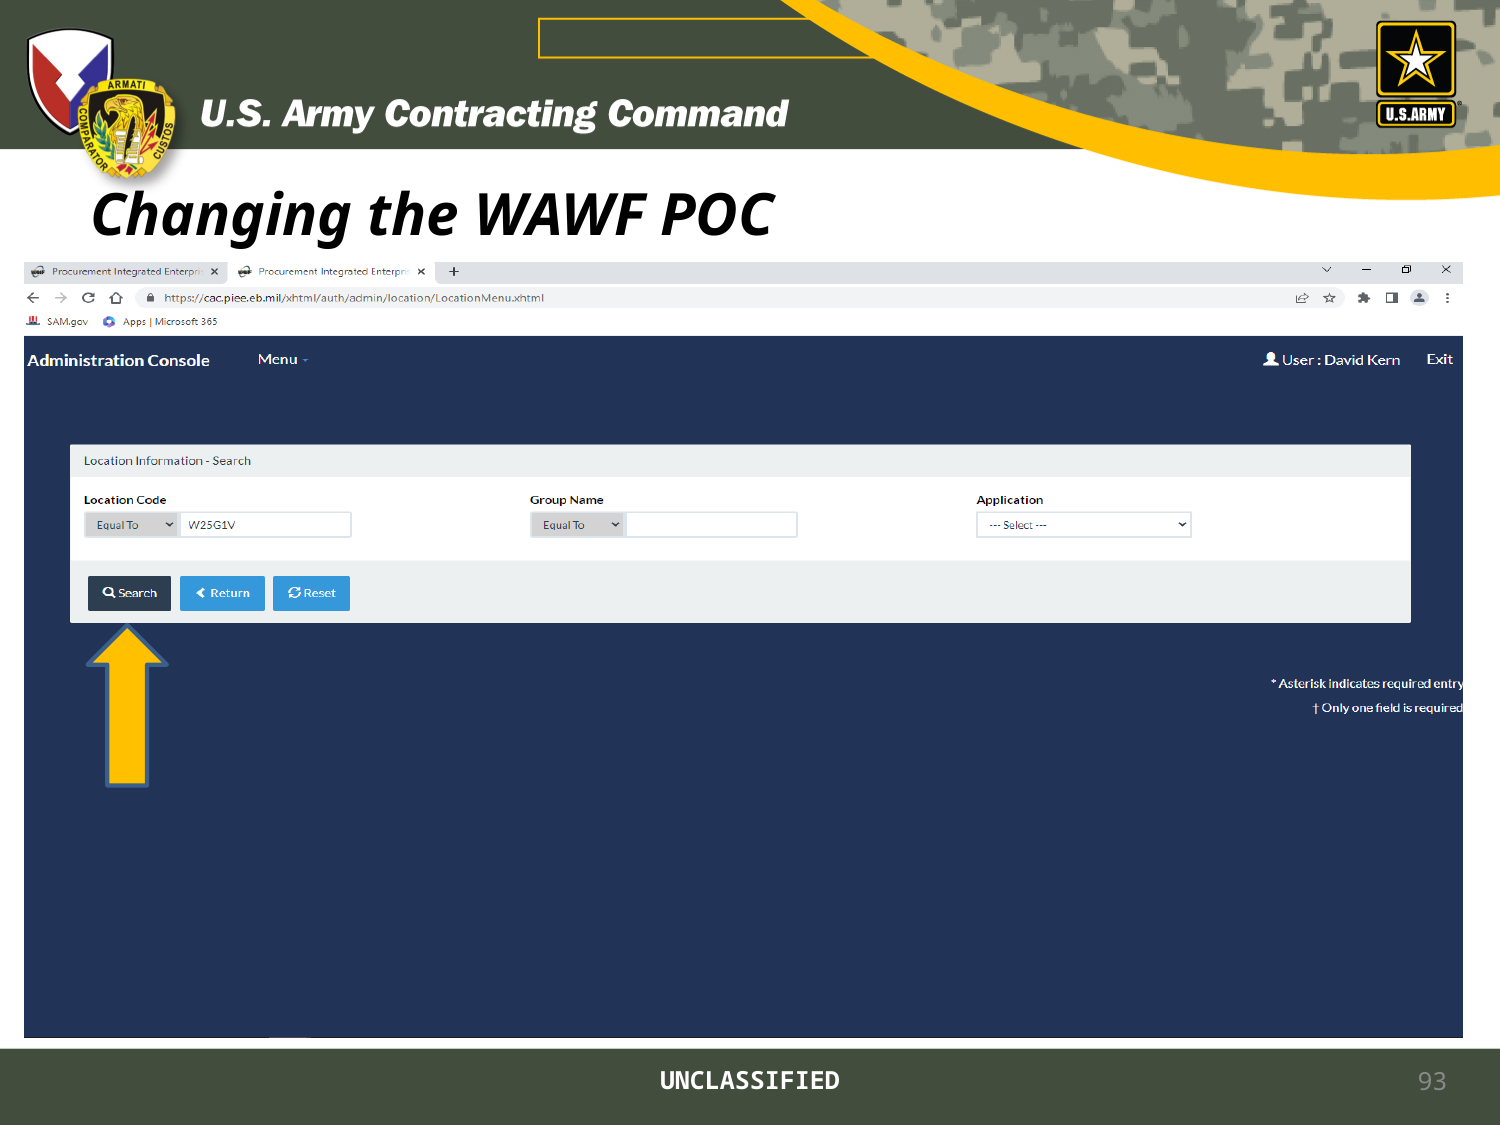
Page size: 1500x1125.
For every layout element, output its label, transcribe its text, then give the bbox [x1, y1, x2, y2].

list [24, 262, 1463, 1038]
picture [0, 0, 1500, 1125]
title Changing the WAWF POC [74, 162, 1426, 260]
slide_number 93 [1112, 1052, 1463, 1113]
footer UNCLASSIFIED [37, 1050, 1463, 1110]
